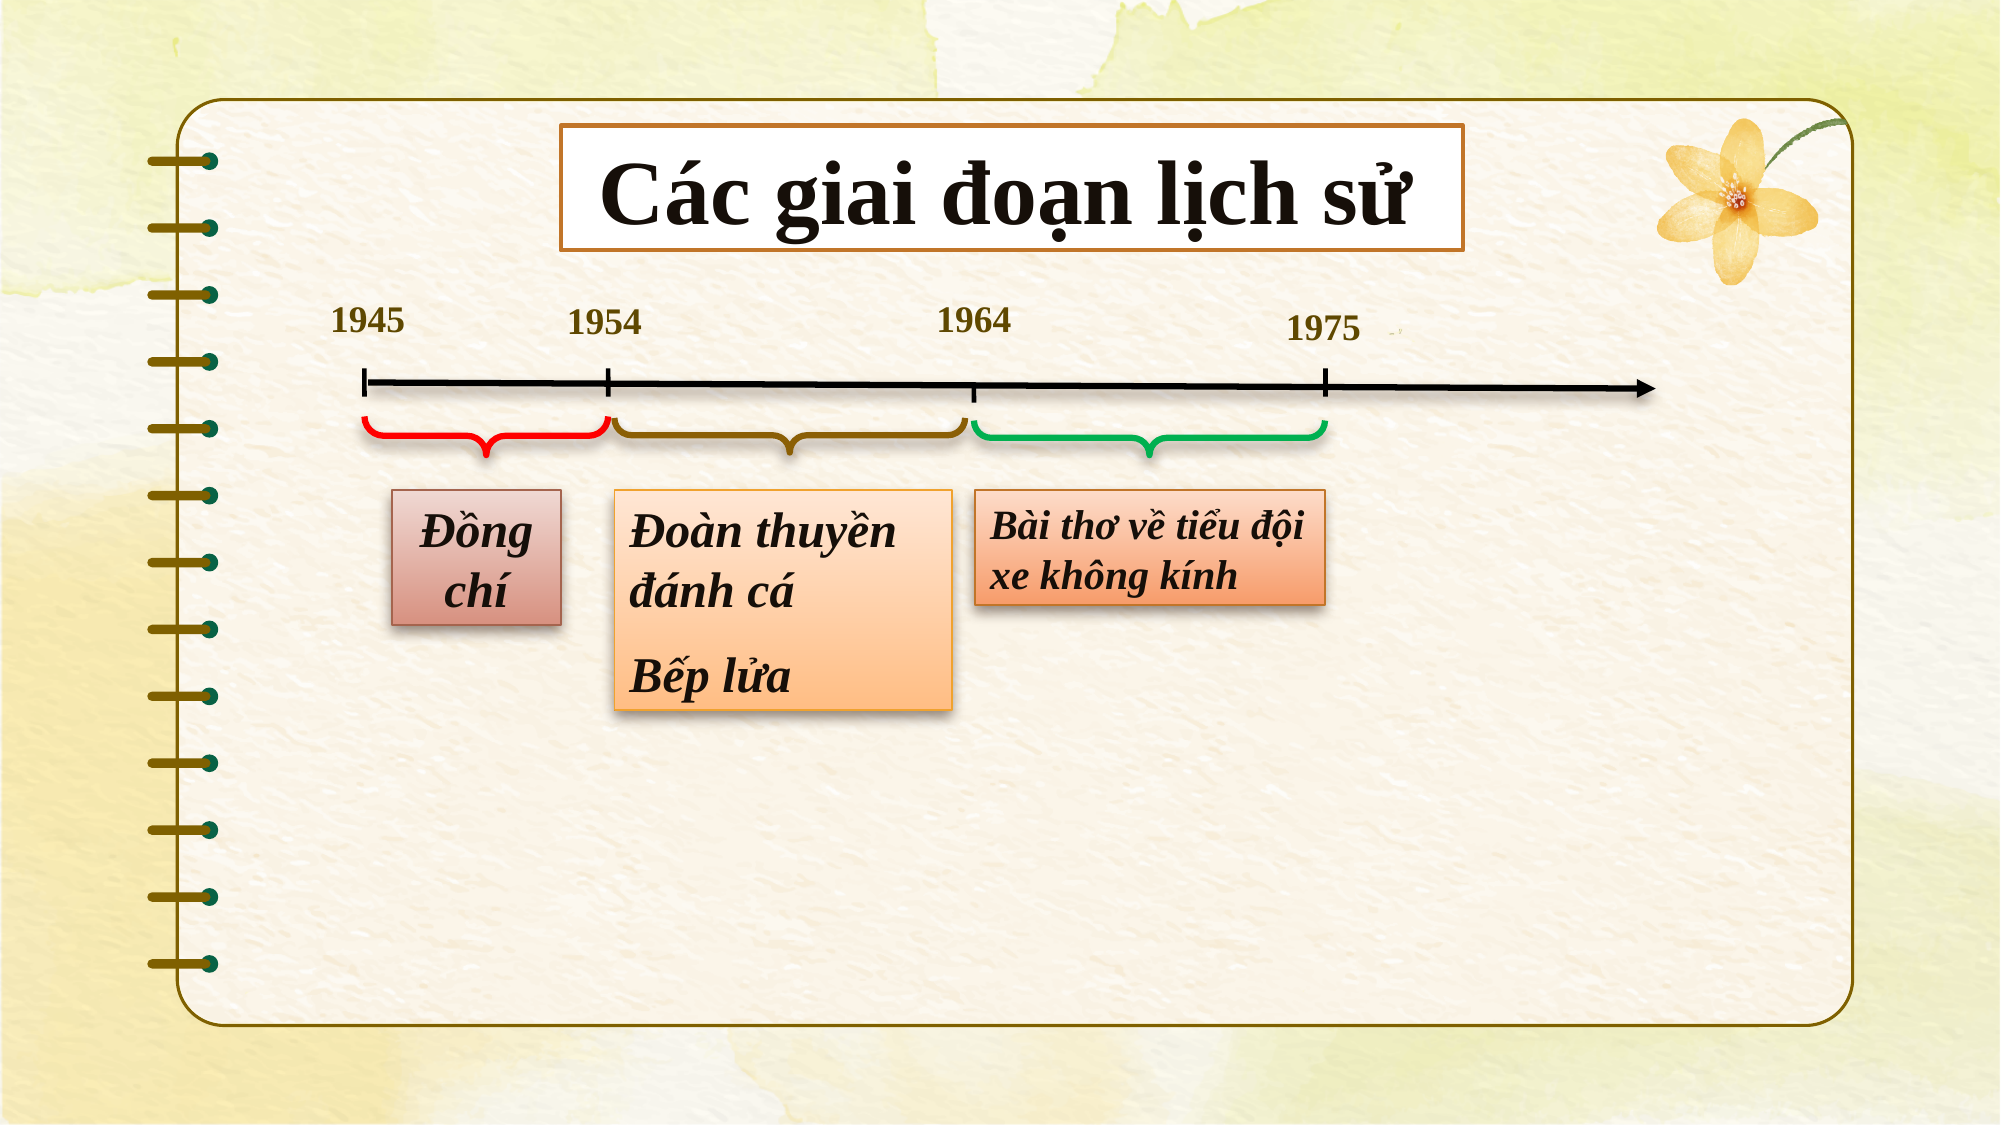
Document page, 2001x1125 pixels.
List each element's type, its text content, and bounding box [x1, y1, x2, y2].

text_box 1964 [921, 287, 1027, 348]
text_box 1975 [1270, 295, 1409, 356]
text_box [973, 420, 1326, 456]
text_box Các giai đoạn lịch sử [560, 125, 1463, 251]
text_box 1945 [315, 288, 453, 348]
text_box [614, 417, 966, 453]
text_box 1954 [551, 289, 677, 350]
picture [0, 0, 2001, 1125]
text_box Đoàn thuyền đánh cá Bếp lửa [614, 490, 952, 711]
text_box Đồng chí [392, 490, 561, 625]
text_box Bài thơ về tiểu đội xe không kính [975, 490, 1325, 606]
text_box [1326, 382, 1656, 395]
text_box [364, 416, 609, 456]
